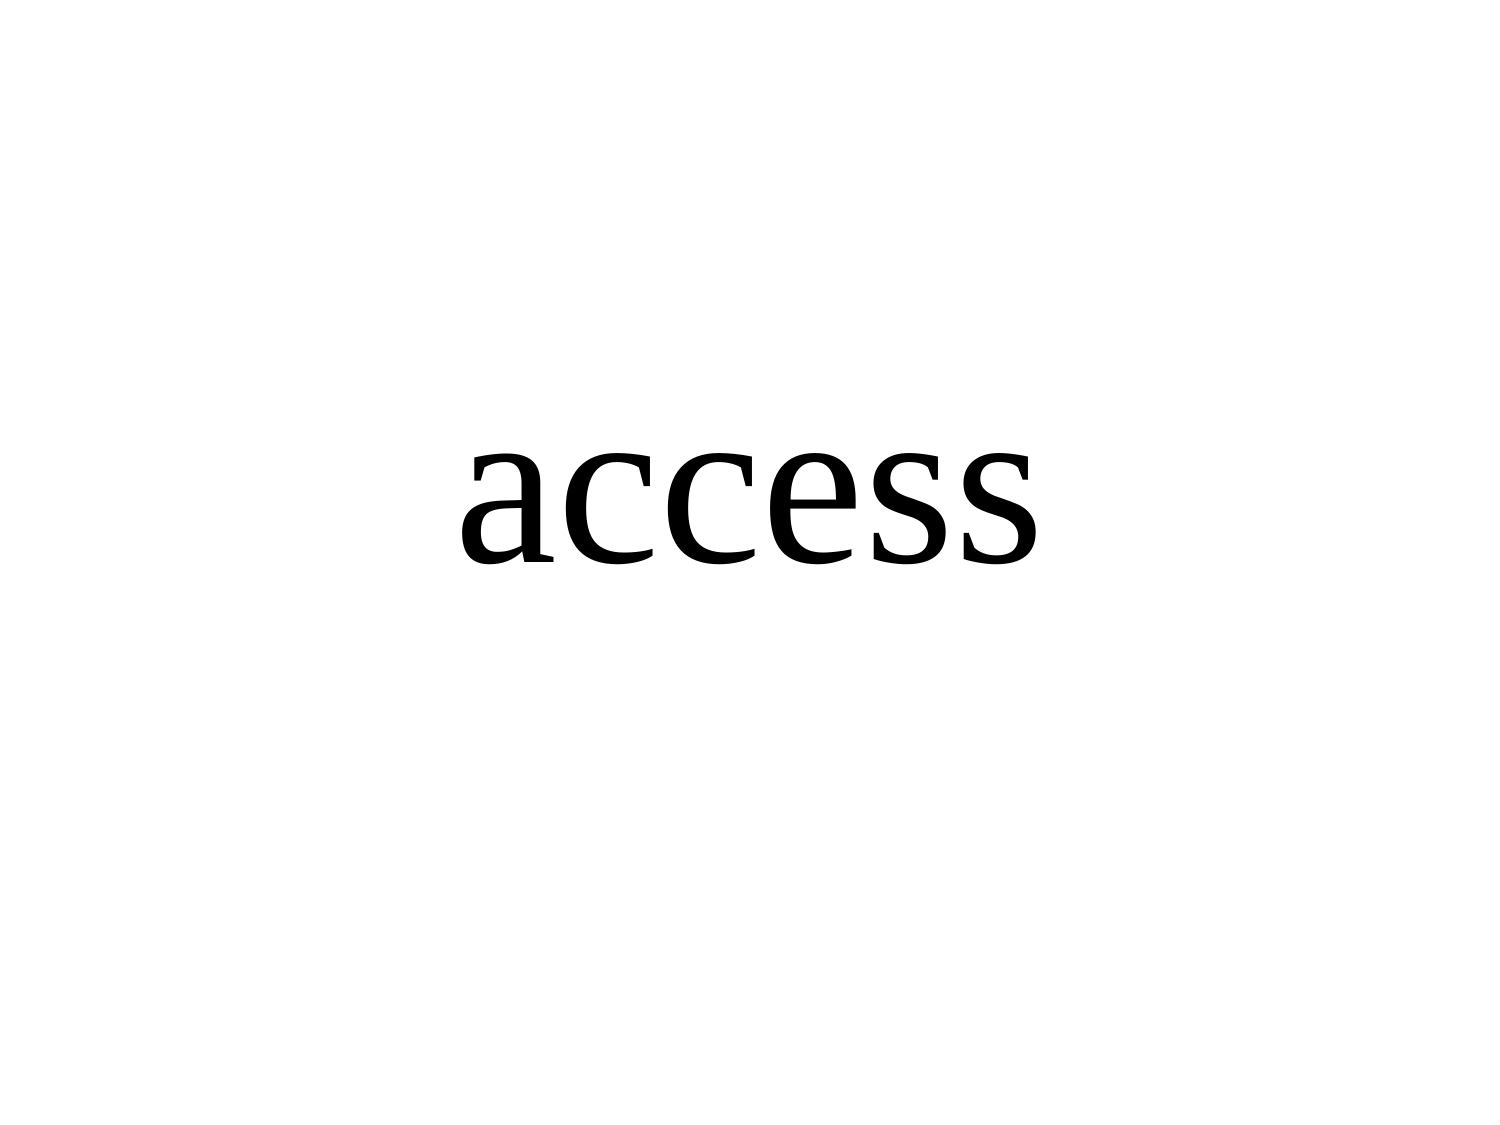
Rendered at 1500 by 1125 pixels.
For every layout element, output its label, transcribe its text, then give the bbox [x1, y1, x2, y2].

title access [112, 349, 1388, 591]
